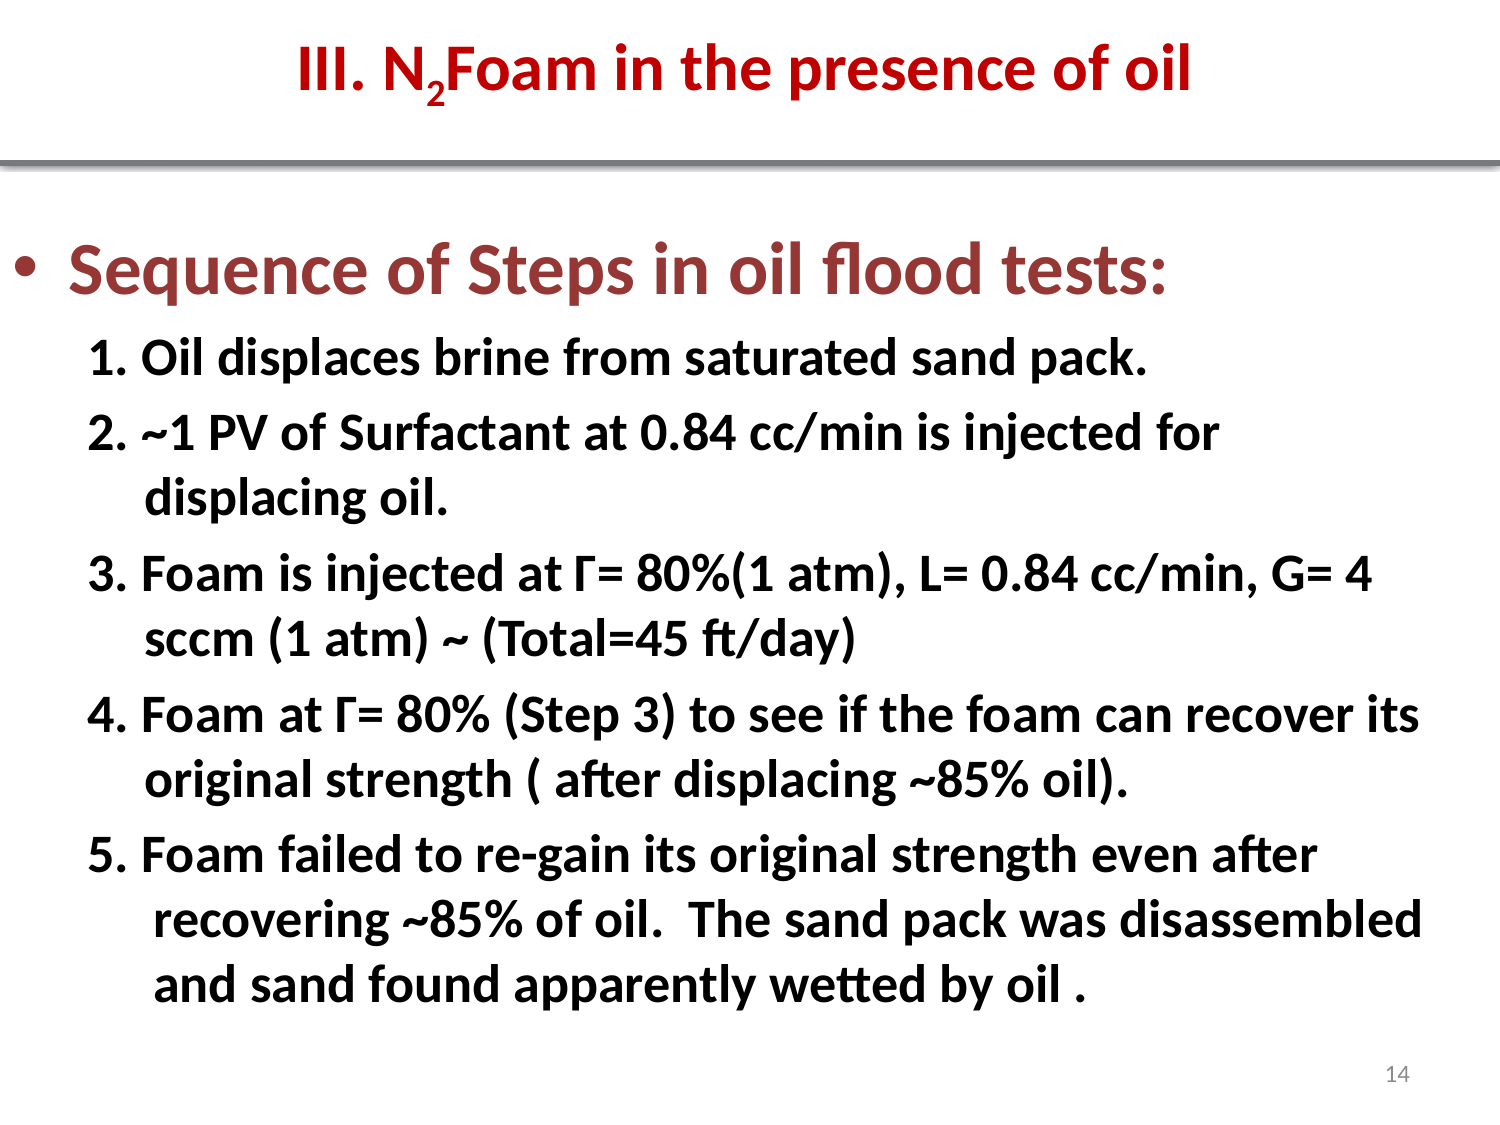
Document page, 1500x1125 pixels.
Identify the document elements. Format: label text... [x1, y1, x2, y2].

picture [0, 157, 1500, 172]
slide_number 14 [1074, 1042, 1425, 1103]
title III. N2Foam in the presence of oil [50, 0, 1425, 138]
list Sequence of Steps in oil flood tests: 1. Oil displaces brine from saturated sand pack. 2. ~1 PV of Surfactant at 0.84 cc/min is injected for displacing oil. 3. Foam is injected at Γ= 80%(1 atm), L= 0.84 cc/min, G= 4 sccm (1 atm) ~ (Total=45 ft/day) 4. Foam at Γ= 80% (Step 3) to see if the foam can recover its original strength ( after displacing ~85% oil). 5. Foam failed to re-gain its original strength even after recovering ~85% of oil. The sand pack was disassembled and sand found apparently wetted by oil . [0, 212, 1460, 1100]
